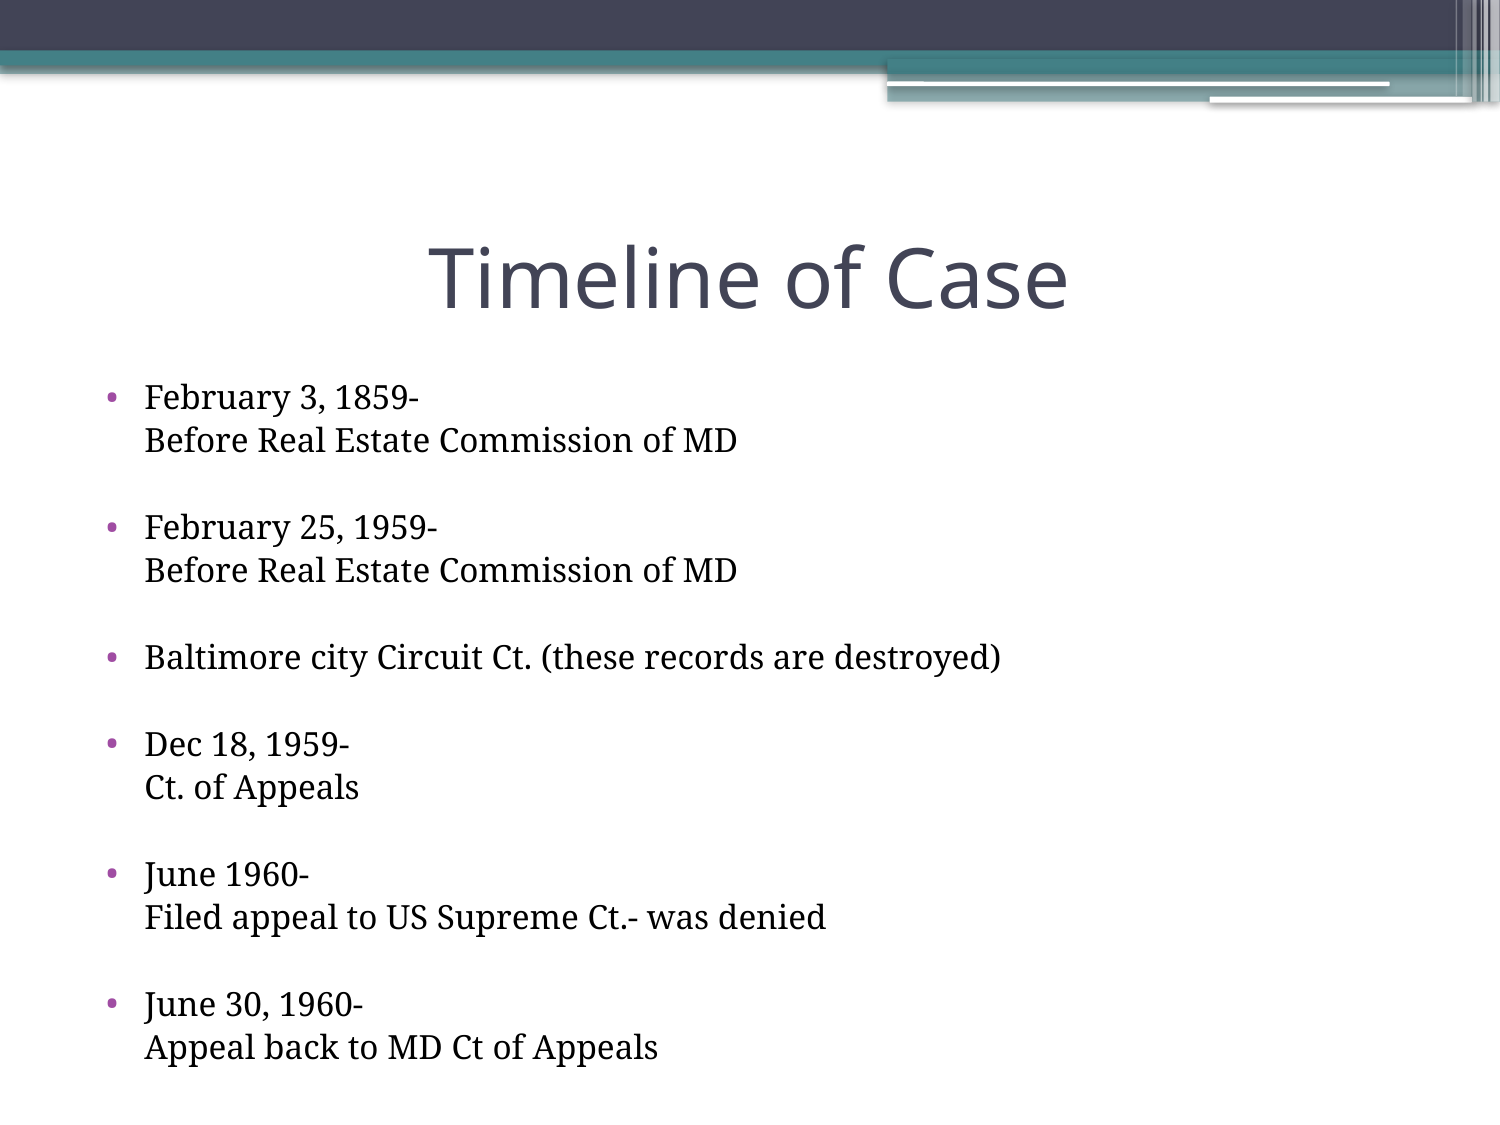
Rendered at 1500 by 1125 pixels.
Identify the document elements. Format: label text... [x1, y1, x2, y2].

list February 3, 1859- Before Real Estate Commission of MD February 25, 1959- Before Real Estate Commission of MD Baltimore city Circuit Ct. (these records are destroyed) Dec 18, 1959- Ct. of Appeals June 1960- Filed appeal to US Supreme Ct.- was denied June 30, 1960- Appeal back to MD Ct of Appeals [75, 368, 1425, 1079]
title Timeline of Case [75, 187, 1425, 363]
